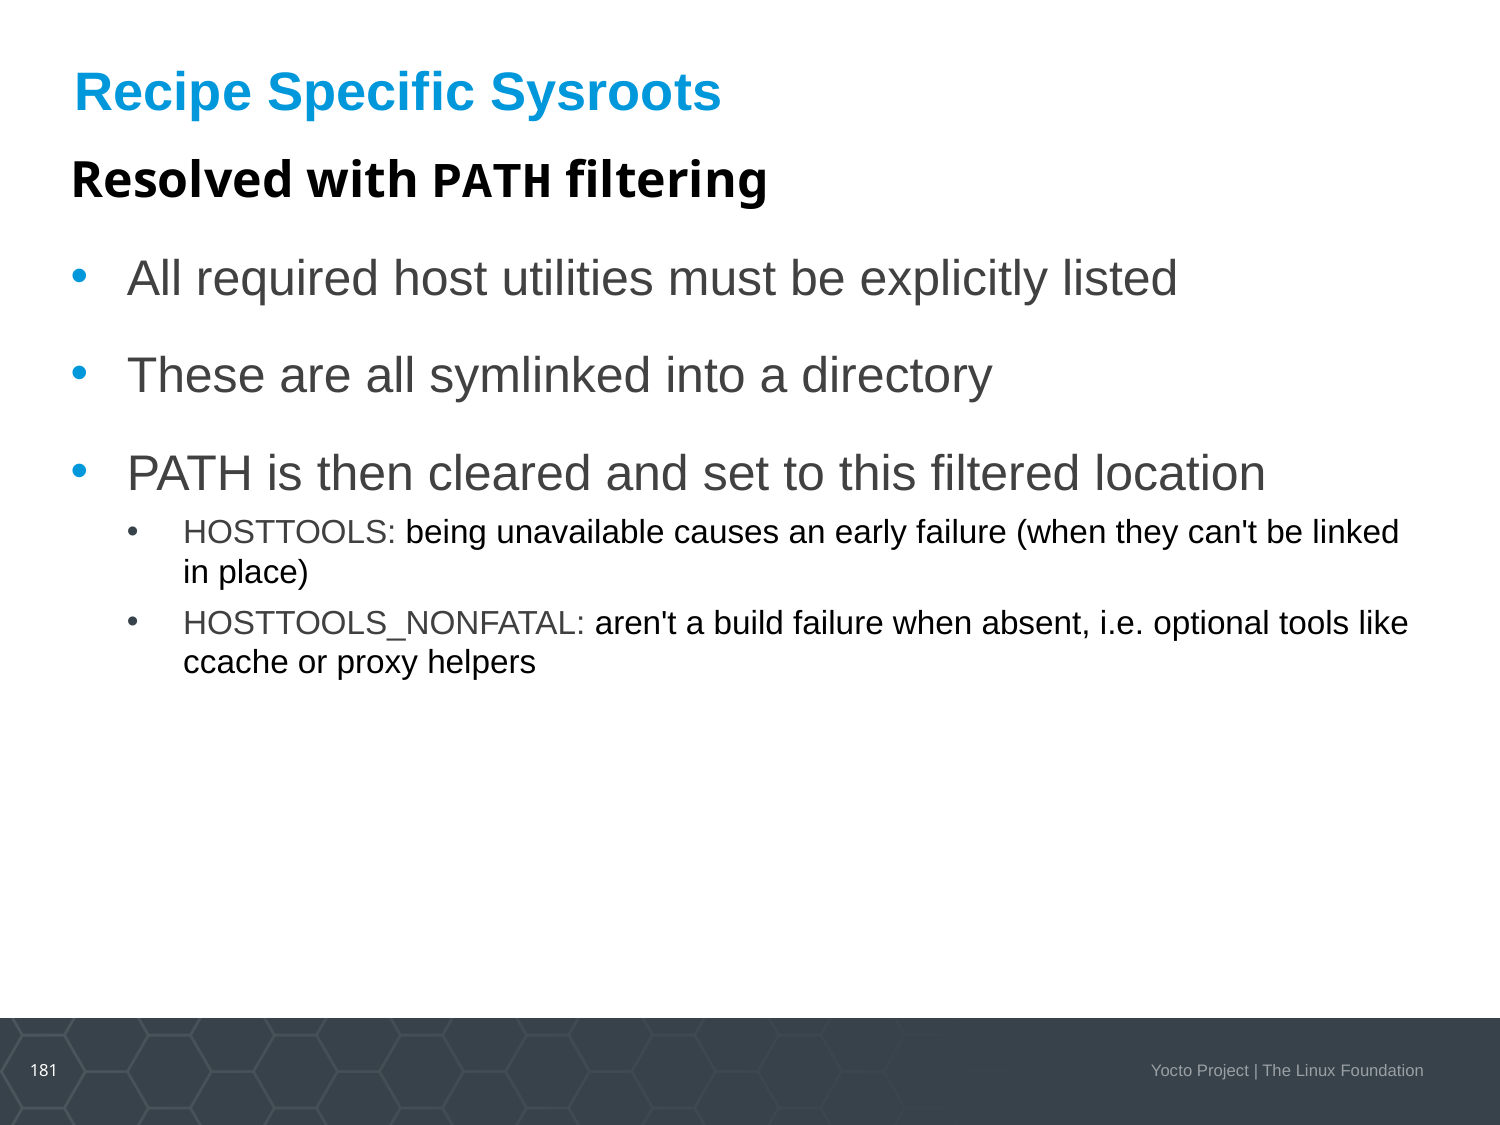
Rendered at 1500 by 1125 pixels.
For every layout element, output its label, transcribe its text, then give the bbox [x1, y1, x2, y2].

list Resolved with PATH filtering All required host utilities must be explicitly listed These are all symlinked into a directory PATH is then cleared and set to this filtered location HOSTTOOLS: being unavailable causes an early failure (when they can't be linked in place) HOSTTOOLS_NONFATAL: aren't a build failure when absent, i.e. optional tools like ccache or proxy helpers [70, 147, 1421, 891]
title Recipe Specific Sysroots [74, 67, 1425, 213]
picture [0, 0, 1500, 1125]
